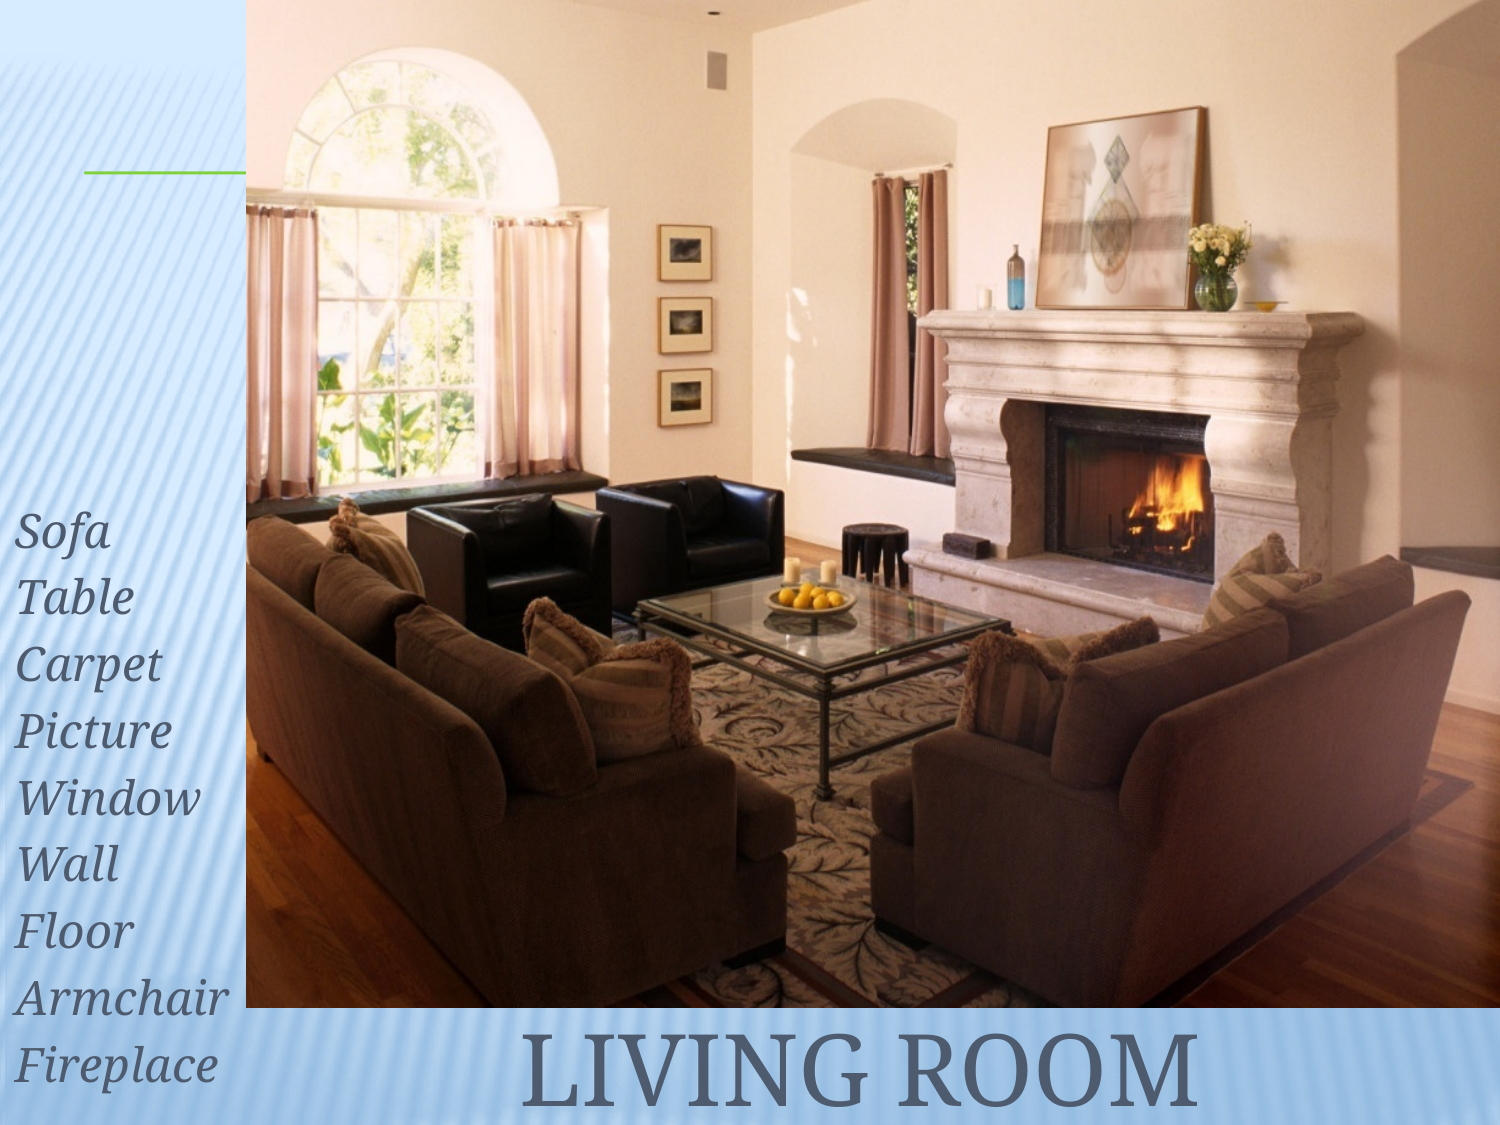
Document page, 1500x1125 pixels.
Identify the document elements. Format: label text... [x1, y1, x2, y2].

picture [245, 0, 1500, 1009]
title Living room [247, 1025, 1475, 1125]
list Sofa Table Carpet Picture Window Wall Floor Armchair Fireplace [0, 0, 247, 1125]
